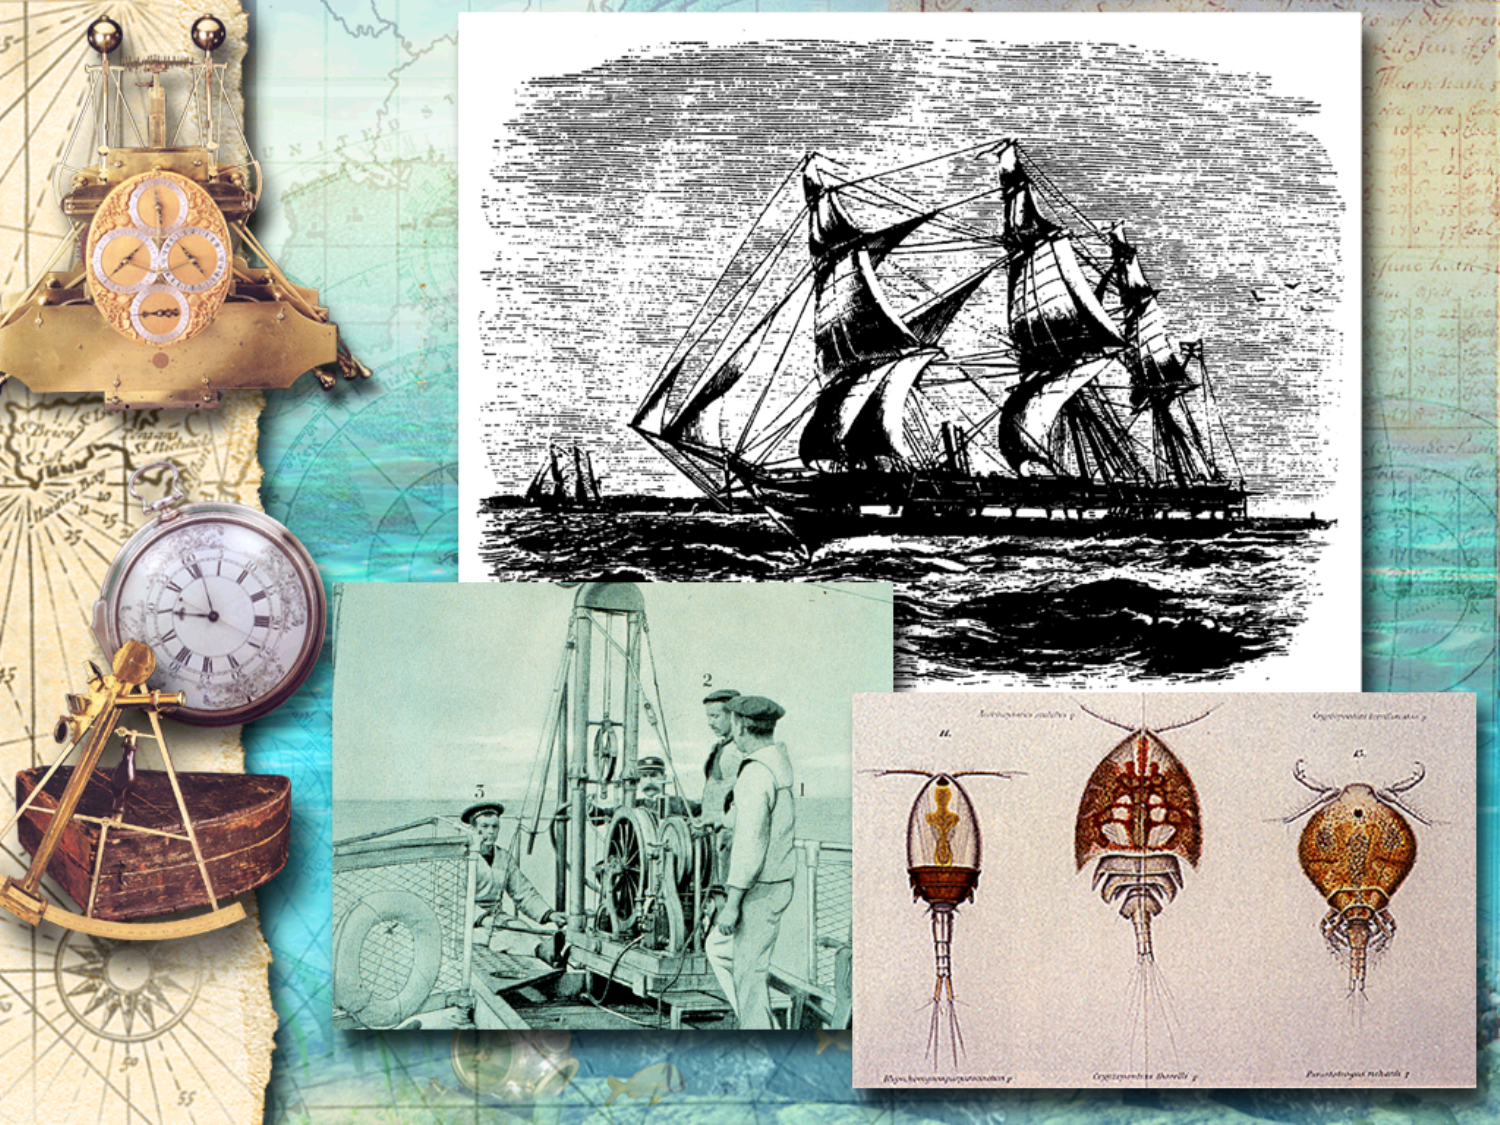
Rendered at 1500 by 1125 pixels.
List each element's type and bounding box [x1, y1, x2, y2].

list [0, 0, 1500, 1125]
